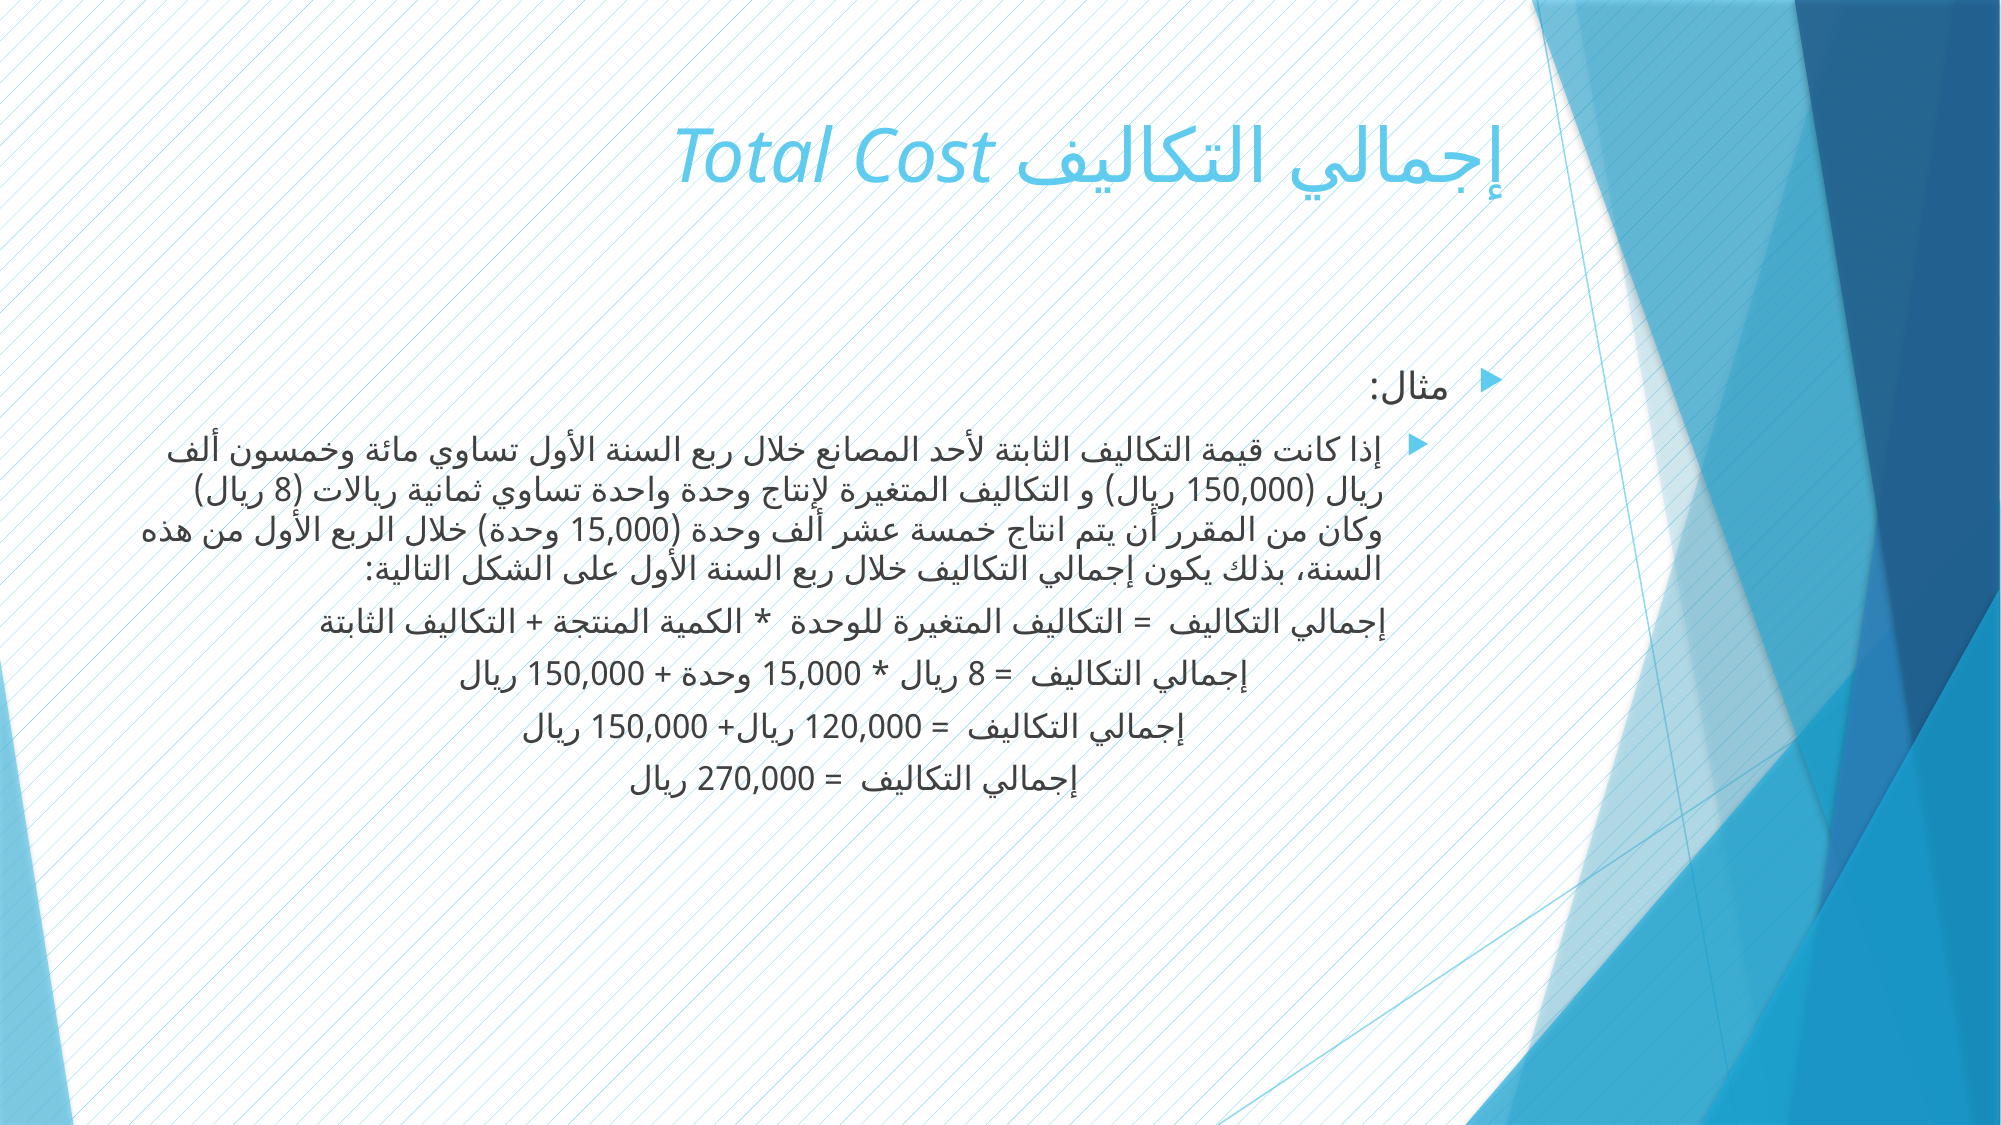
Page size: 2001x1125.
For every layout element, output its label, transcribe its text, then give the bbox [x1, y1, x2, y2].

list مثال: إذا كانت قيمة التكاليف الثابتة لأحد المصانع خلال ربع السنة الأول تساوي مائة وخمسون ألف ريال (150,000 ريال) و التكاليف المتغيرة لإنتاج وحدة واحدة تساوي ثمانية ريالات (8 ريال) وكان من المقرر أن يتم انتاج خمسة عشر ألف وحدة (15,000 وحدة) خلال الربع الأول من هذه السنة، بذلك يكون إجمالي التكاليف خلال ربع السنة الأول على الشكل التالية: إجمالي التكاليف = التكاليف المتغيرة للوحدة * الكمية المنتجة + التكاليف الثابتة إجمالي التكاليف = 8 ريال * 15,000 وحدة + 150,000 ريال إجمالي التكاليف = 120,000 ريال+ 150,000 ريال إجمالي التكاليف = 270,000 ريال [111, 354, 1522, 992]
title إجمالي التكاليف Total Cost [111, 99, 1522, 317]
